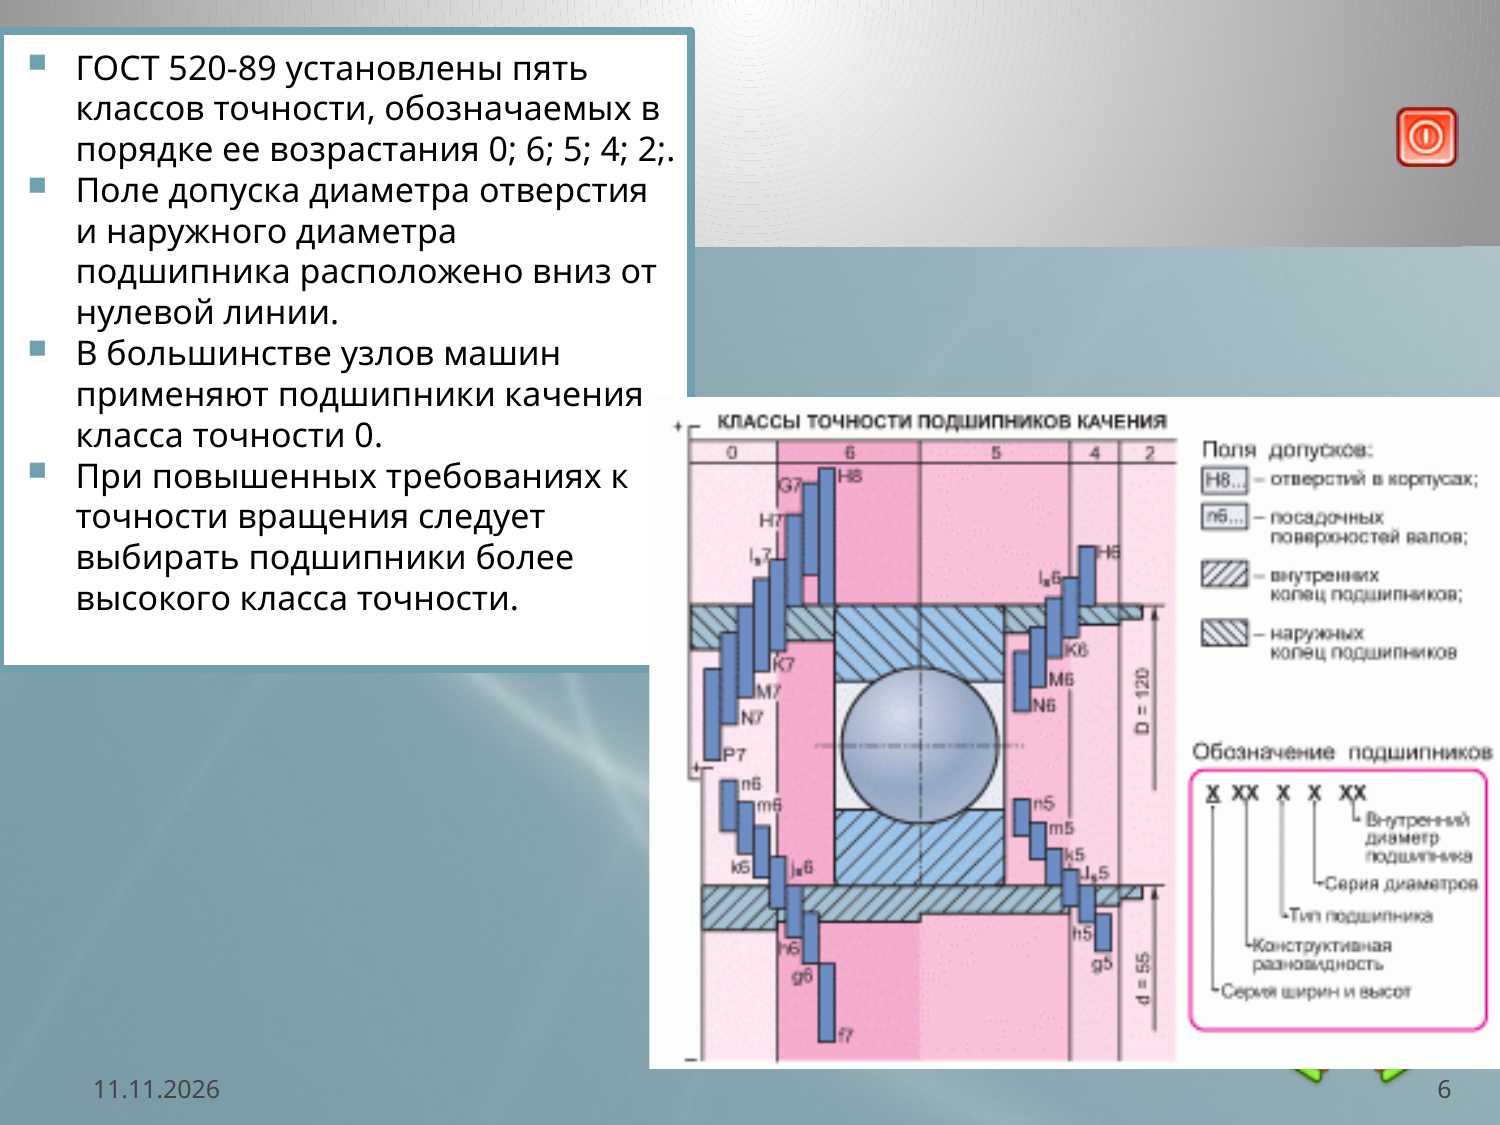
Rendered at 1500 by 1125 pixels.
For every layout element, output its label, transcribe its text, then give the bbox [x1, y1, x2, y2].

picture [649, 397, 1500, 1087]
list ГОСТ 520-89 установлены пять классов точности, обозначаемых в порядке ее возрастания 0; 6; 5; 4; 2;. Поле допуска диаметра отверстия и наружного диаметра подшипника расположено вниз от нулевой линии. В большинстве узлов машин применяют подшипники качения класса точности 0. При повышенных требованиях к точности вращения следует выбирать подшипники более высокого класса точности. [0, 27, 695, 673]
slide_number 6 [1345, 1077, 1467, 1108]
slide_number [75, 1062, 425, 1108]
picture [1394, 105, 1459, 170]
text_box [0, 0, 1500, 250]
